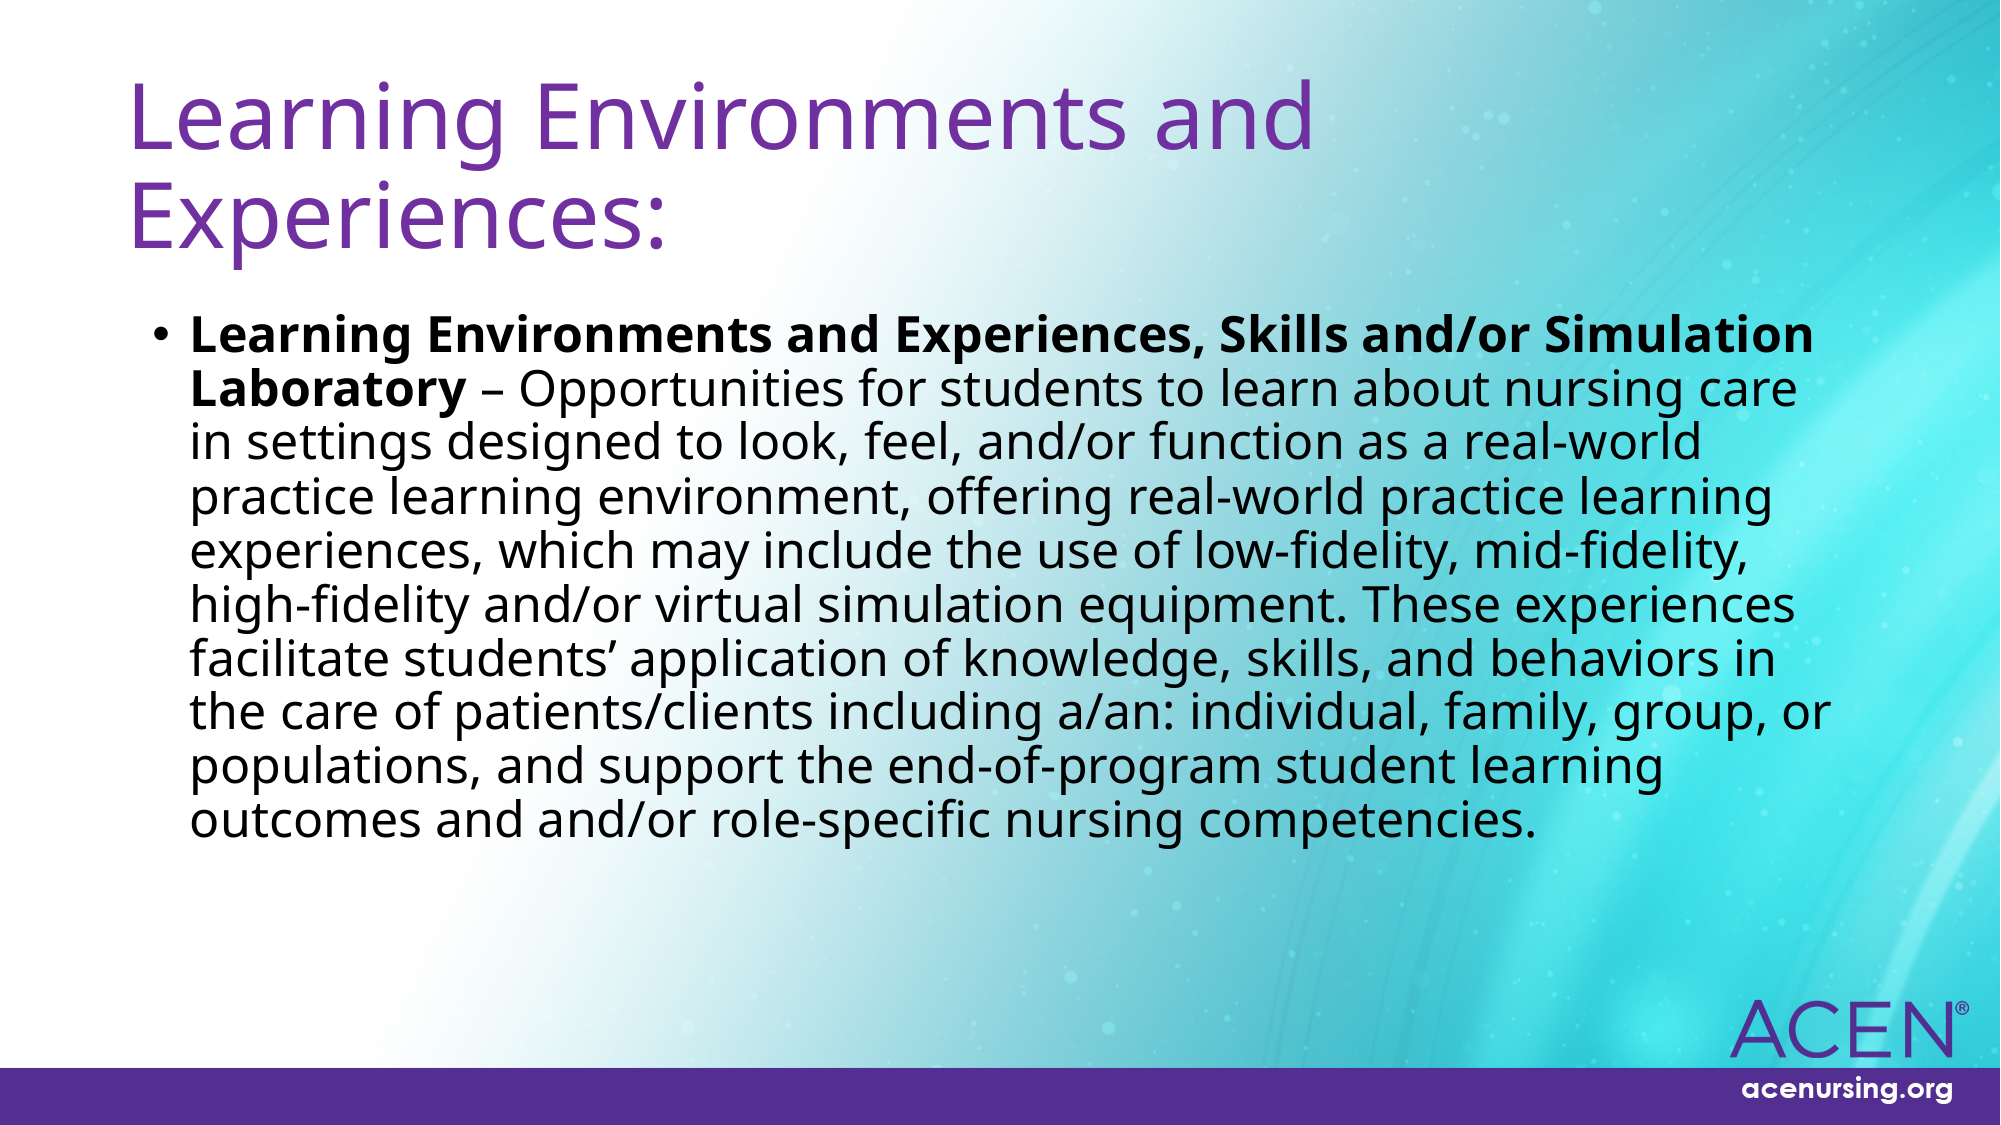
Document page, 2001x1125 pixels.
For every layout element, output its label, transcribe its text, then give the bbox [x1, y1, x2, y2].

picture [0, 0, 2000, 1125]
list Learning Environments and Experiences, Skills and/or Simulation Laboratory – Opportunities for students to learn about nursing care in settings designed to look, feel, and/or function as a real-world practice learning environment, offering real-world practice learning experiences, which may include the use of low-fidelity, mid-fidelity, high-fidelity and/or virtual simulation equipment. These experiences facilitate students’ application of knowledge, skills, and behaviors in the care of patients/clients including a/an: individual, family, group, or populations, and support the end-of-program student learning outcomes and and/or role-specific nursing competencies. [137, 301, 1863, 1016]
title Learning Environments and Experiences: [111, 60, 1837, 279]
